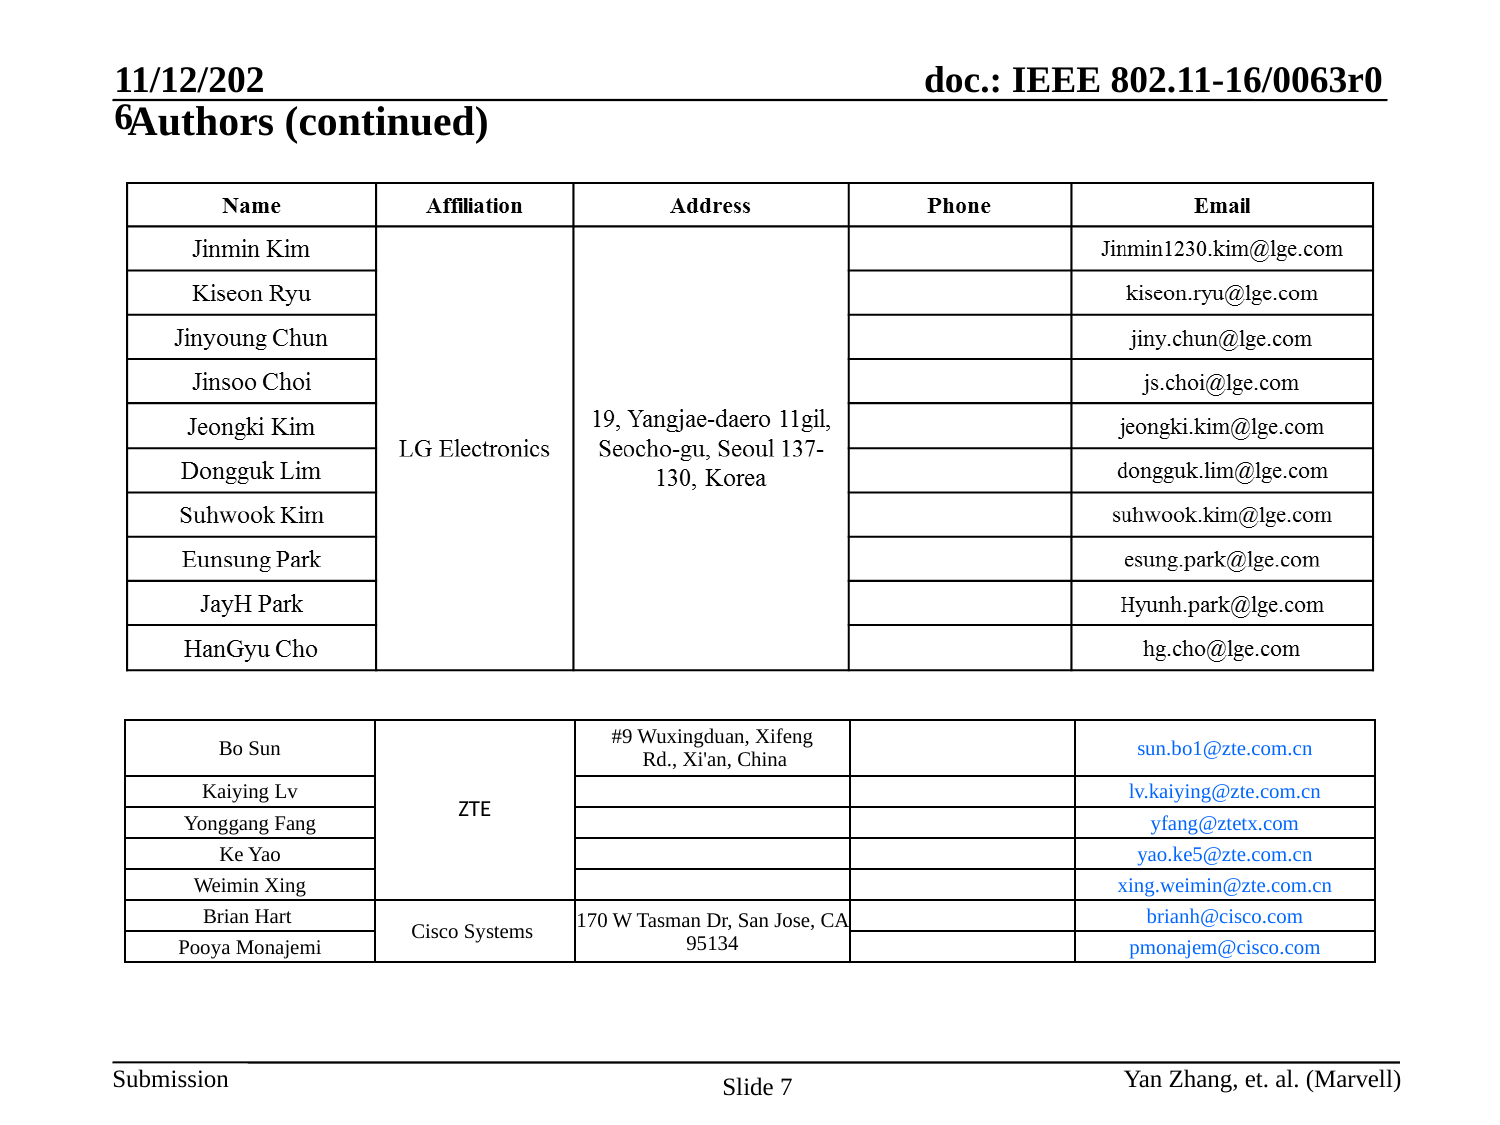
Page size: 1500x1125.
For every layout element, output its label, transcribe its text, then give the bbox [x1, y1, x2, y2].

table_header [851, 721, 1074, 775]
table_cell xing.weimin@zte.com.cn [1076, 870, 1374, 899]
table_cell Kaiying Lv [126, 777, 374, 806]
table_cell Brian Hart [126, 901, 374, 930]
table_cell Cisco Systems [376, 901, 574, 961]
slide_number Slide 7 [713, 1069, 802, 1101]
table_cell yao.ke5@zte.com.cn [1076, 839, 1374, 868]
table_cell [576, 870, 849, 899]
table_cell yfang@ztetx.com [1076, 808, 1374, 837]
table_cell [851, 901, 1074, 930]
table_cell Weimin Xing [126, 870, 374, 899]
table_cell 170 W Tasman Dr, San Jose, CA 95134 [576, 901, 849, 961]
picture [124, 180, 1376, 677]
footer Yan Zhang, et. al. (Marvell) [1119, 1061, 1402, 1093]
table_cell pmonajem@cisco.com [1076, 932, 1374, 961]
table_cell [851, 808, 1074, 837]
table_cell [851, 870, 1074, 899]
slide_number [114, 54, 281, 101]
table_cell Yonggang Fang [126, 808, 374, 837]
table_cell [851, 839, 1074, 868]
table_cell brianh@cisco.com [1076, 901, 1374, 930]
table_header Bo Sun [126, 721, 374, 775]
table_cell [576, 777, 849, 806]
table_cell lv.kaiying@zte.com.cn [1076, 777, 1374, 806]
table_cell [851, 932, 1074, 961]
table_cell [576, 839, 849, 868]
table_header #9 Wuxingduan, Xifeng Rd., Xi'an, China [576, 721, 849, 775]
table_cell Ke Yao [126, 839, 374, 868]
table_cell [851, 777, 1074, 806]
table_cell Pooya Monajemi [126, 932, 374, 961]
table_cell [576, 808, 849, 837]
table_header ZTE [376, 721, 574, 899]
table_header sun.bo1@zte.com.cn [1076, 721, 1374, 775]
title Authors (continued) [112, 99, 1388, 138]
